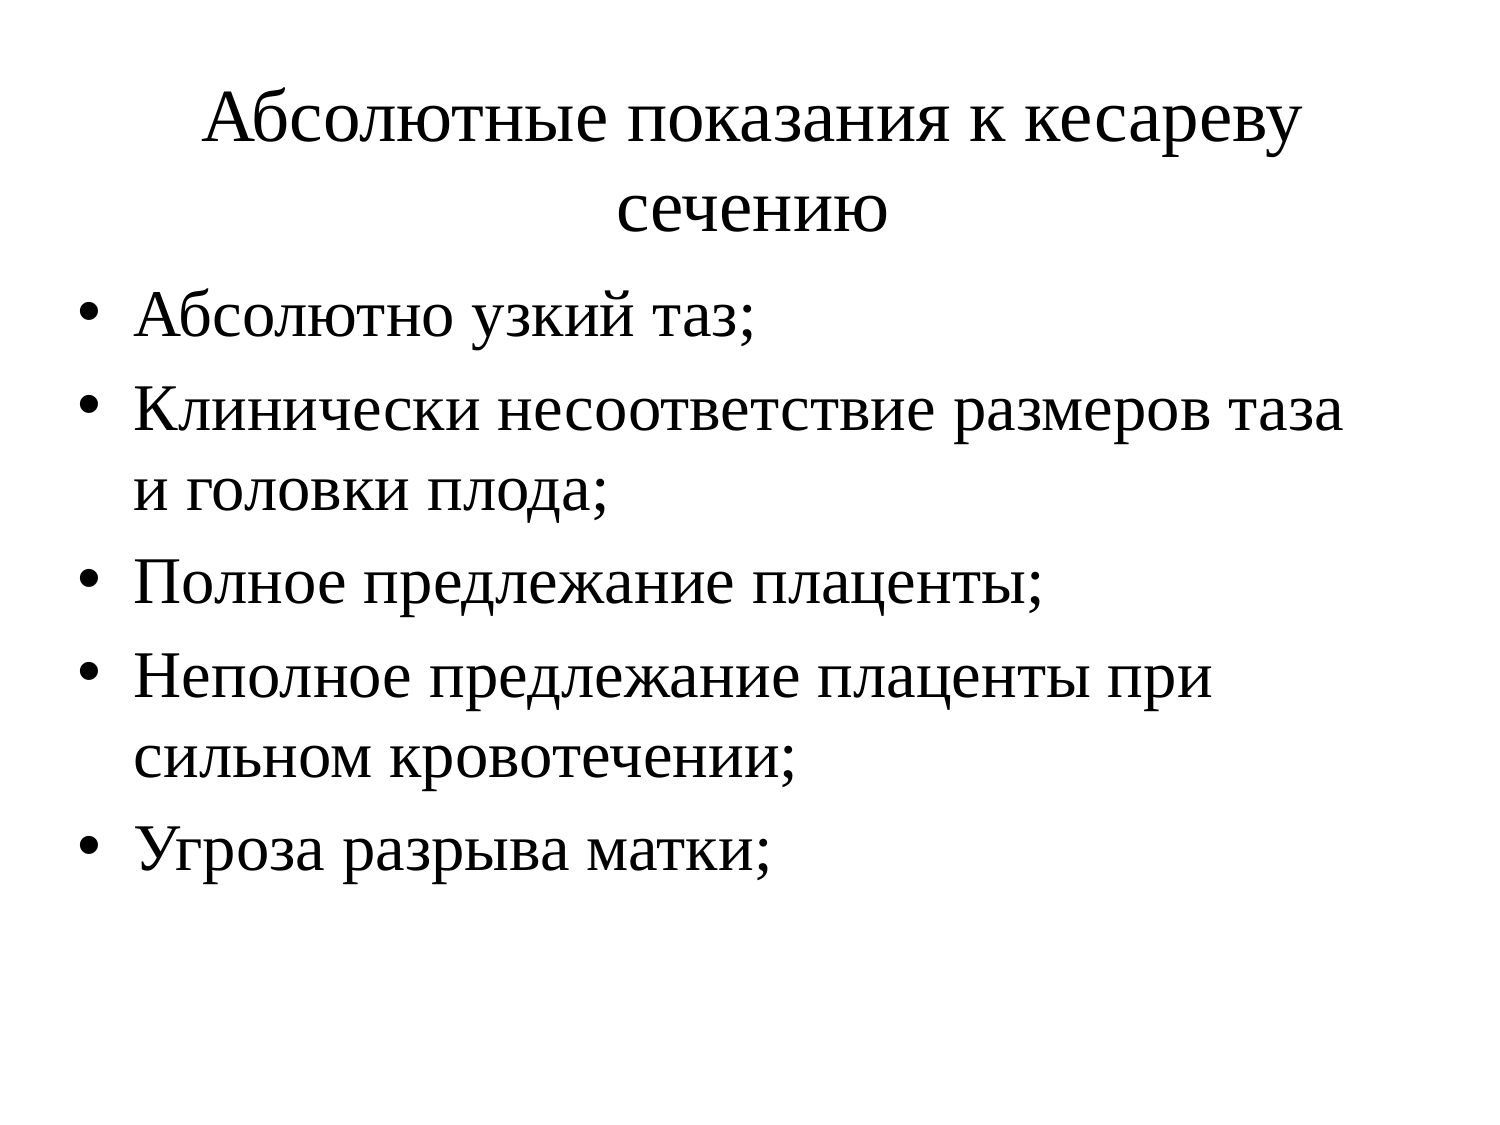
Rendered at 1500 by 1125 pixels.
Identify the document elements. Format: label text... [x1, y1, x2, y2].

list Абсолютно узкий таз; Клинически несоответствие размеров таза и головки плода; Полное предлежание плаценты; Неполное предлежание плаценты при сильном кровотечении; Угроза разрыва матки; [62, 262, 1413, 1025]
title Абсолютные показания к кесареву сечению [75, 62, 1431, 250]
